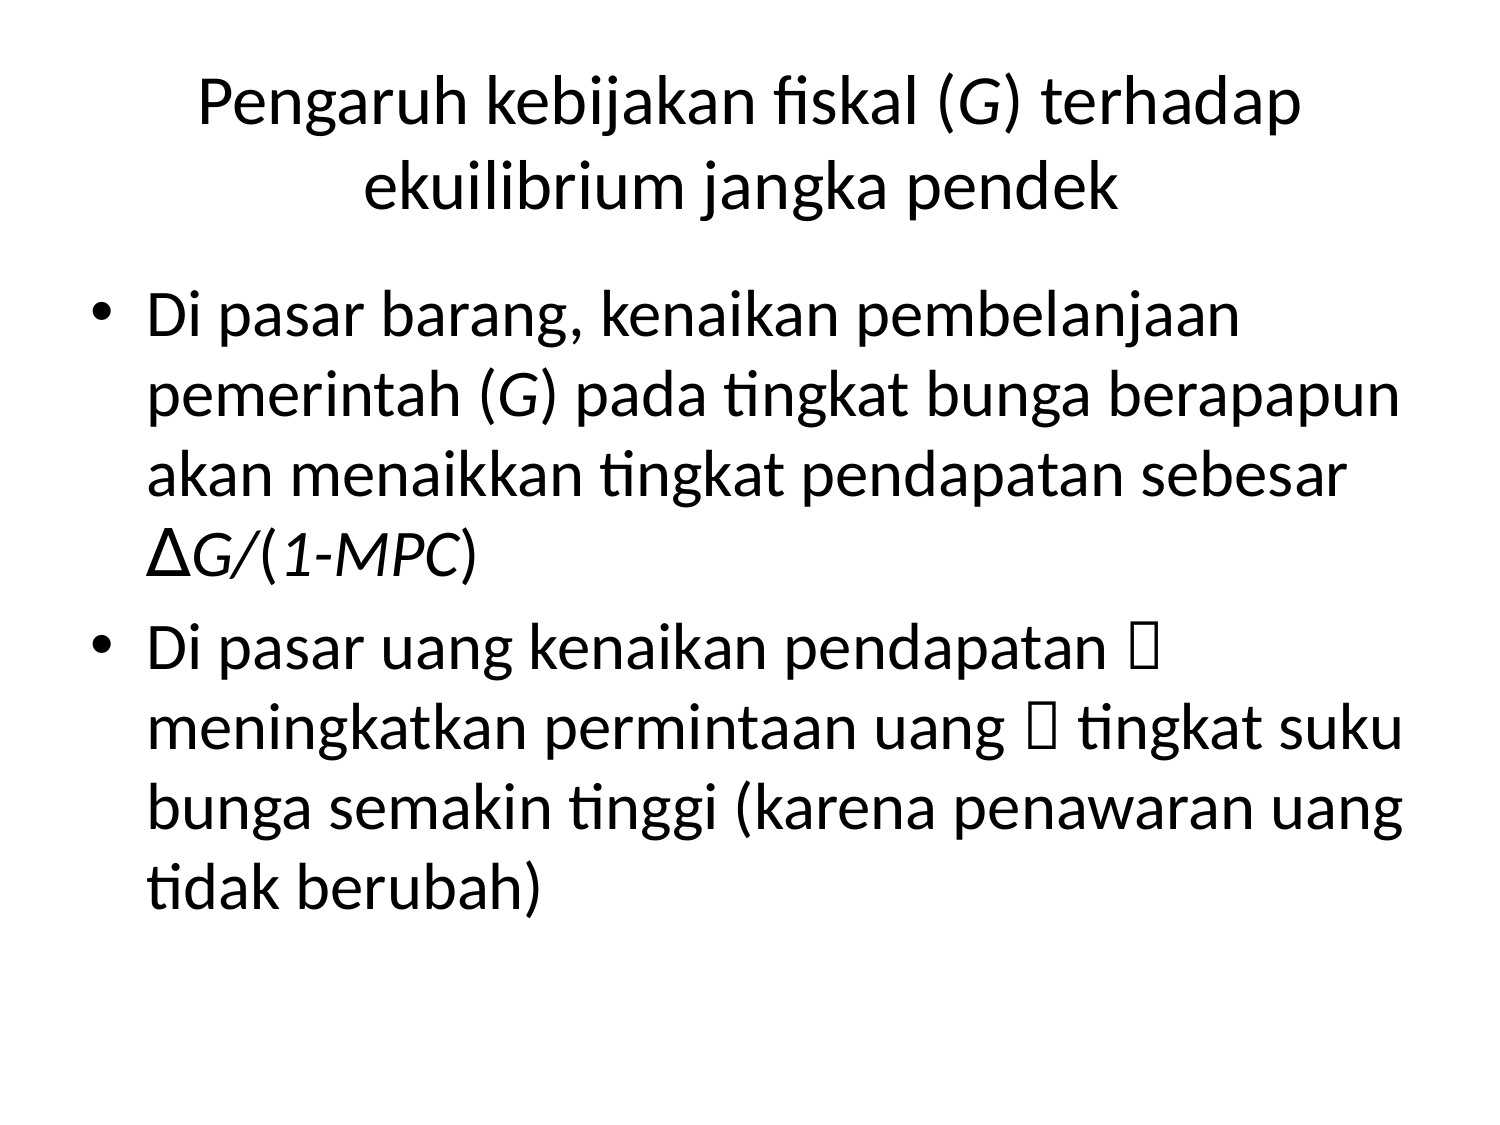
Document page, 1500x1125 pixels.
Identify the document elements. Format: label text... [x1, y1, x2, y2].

list Di pasar barang, kenaikan pembelanjaan pemerintah (G) pada tingkat bunga berapapun akan menaikkan tingkat pendapatan sebesar ∆G/(1-MPC) Di pasar uang kenaikan pendapatan  meningkatkan permintaan uang  tingkat suku bunga semakin tinggi (karena penawaran uang tidak berubah) [75, 262, 1425, 1005]
title Pengaruh kebijakan fiskal (G) terhadap ekuilibrium jangka pendek [75, 45, 1425, 233]
